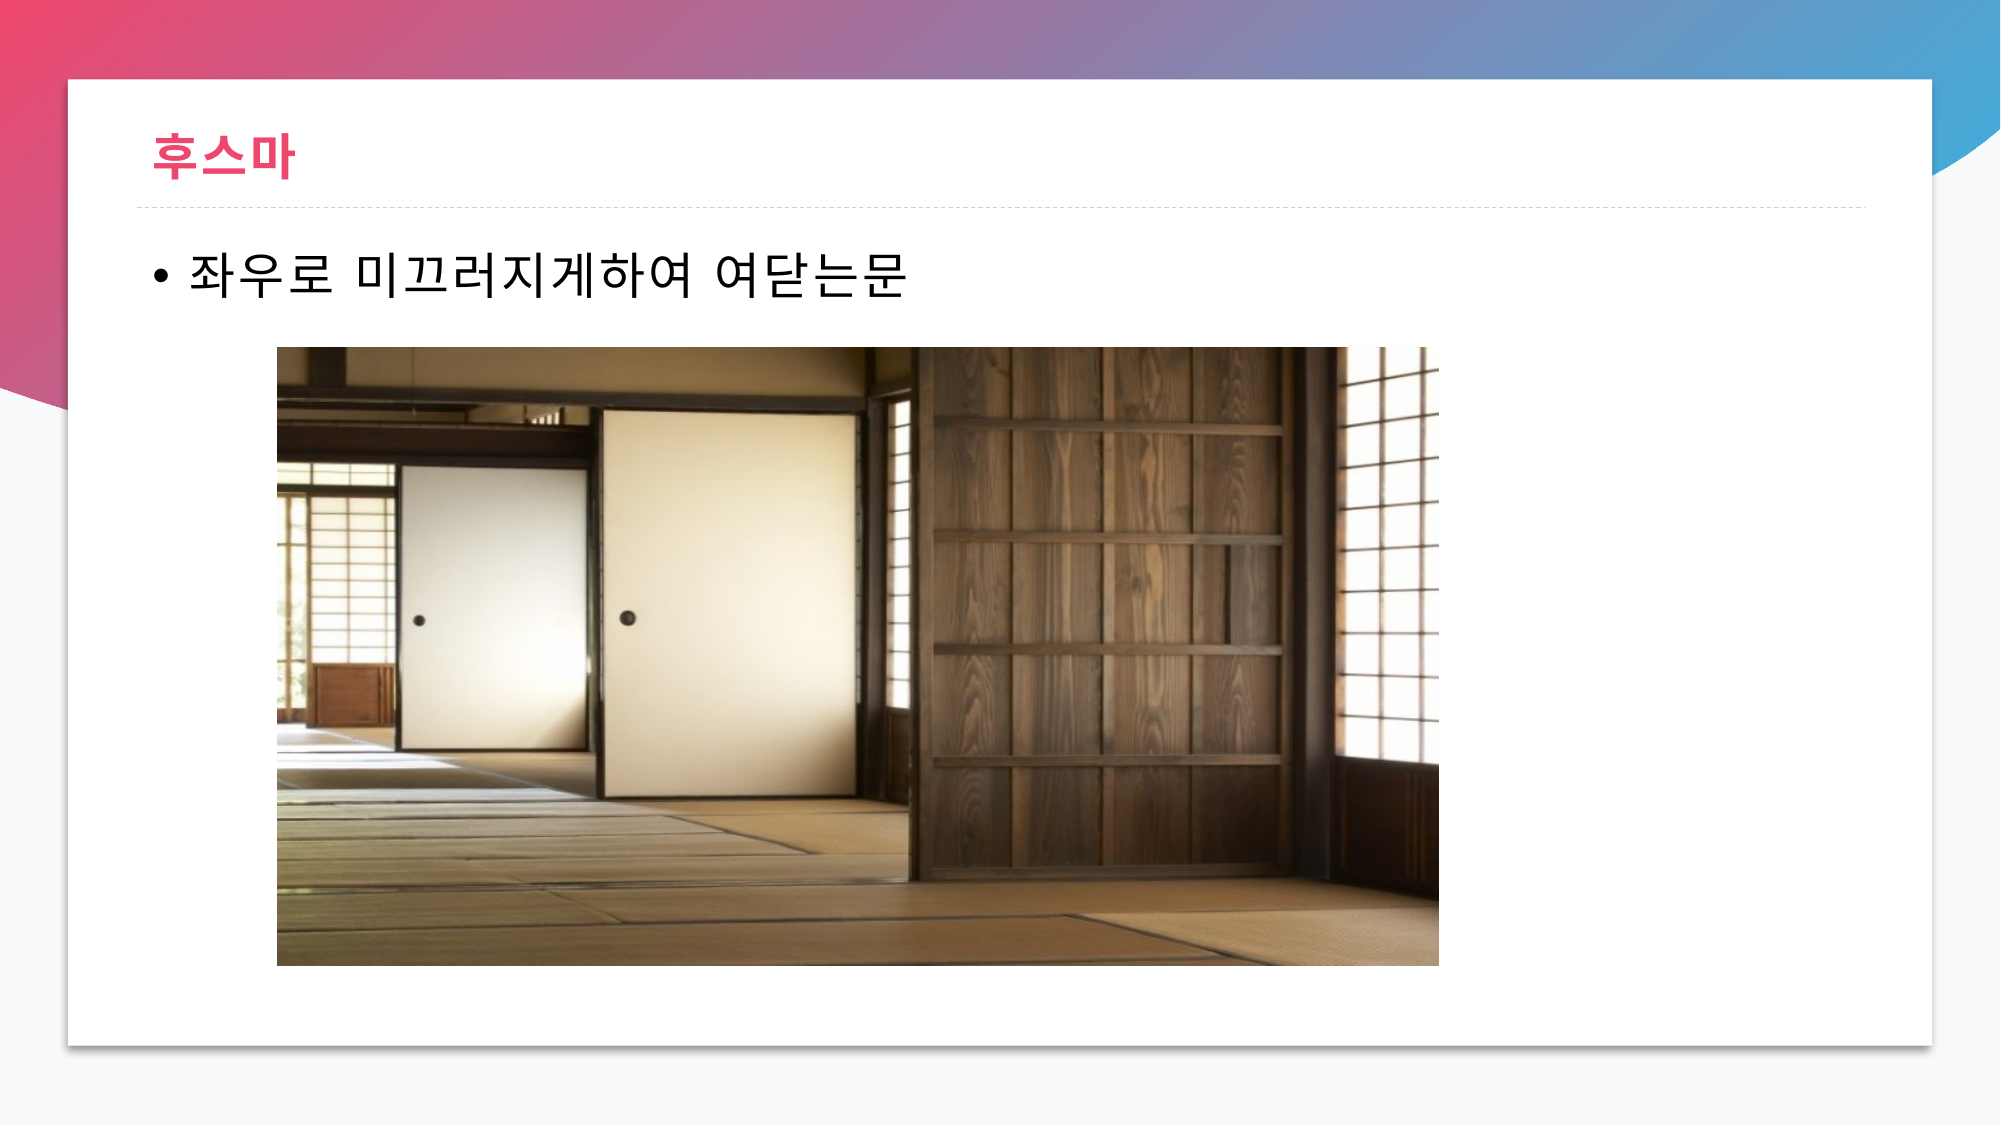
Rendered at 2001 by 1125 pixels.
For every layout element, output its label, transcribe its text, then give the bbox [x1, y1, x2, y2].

picture [277, 347, 1439, 966]
list 좌우로 미끄러지게하여 여닫는문 [137, 207, 1864, 398]
title 후스마 [137, 111, 1863, 207]
